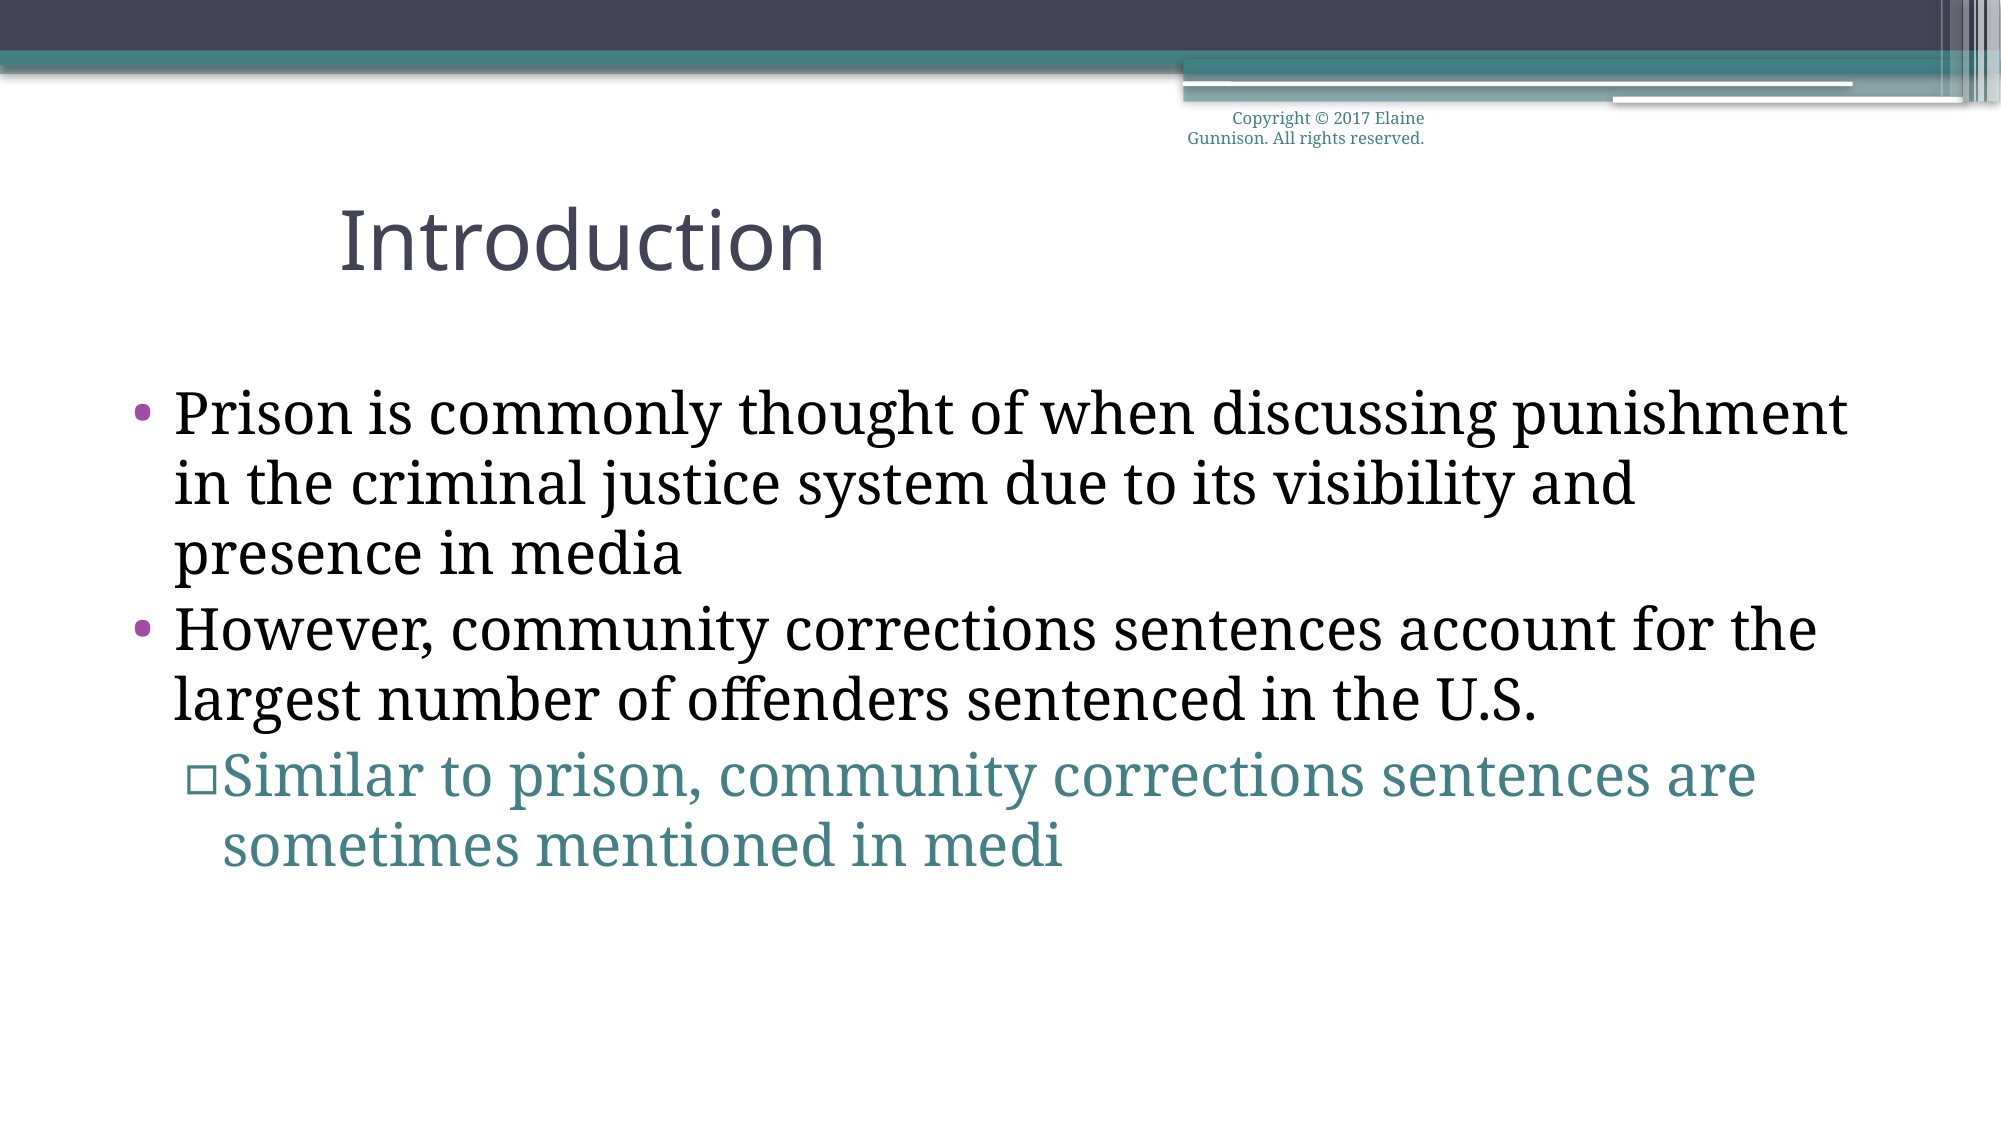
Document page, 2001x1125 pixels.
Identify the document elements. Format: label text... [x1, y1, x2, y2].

title Introduction [324, 149, 1675, 325]
footer Copyright © 2017 Elaine Gunnison. All rights reserved. [1149, 100, 1440, 176]
list Prison is commonly thought of when discussing punishment in the criminal justice system due to its visibility and presence in media However, community corrections sentences account for the largest number of offenders sentenced in the U.S. Similar to prison, community corrections sentences are sometimes mentioned in medi [99, 368, 1900, 1079]
